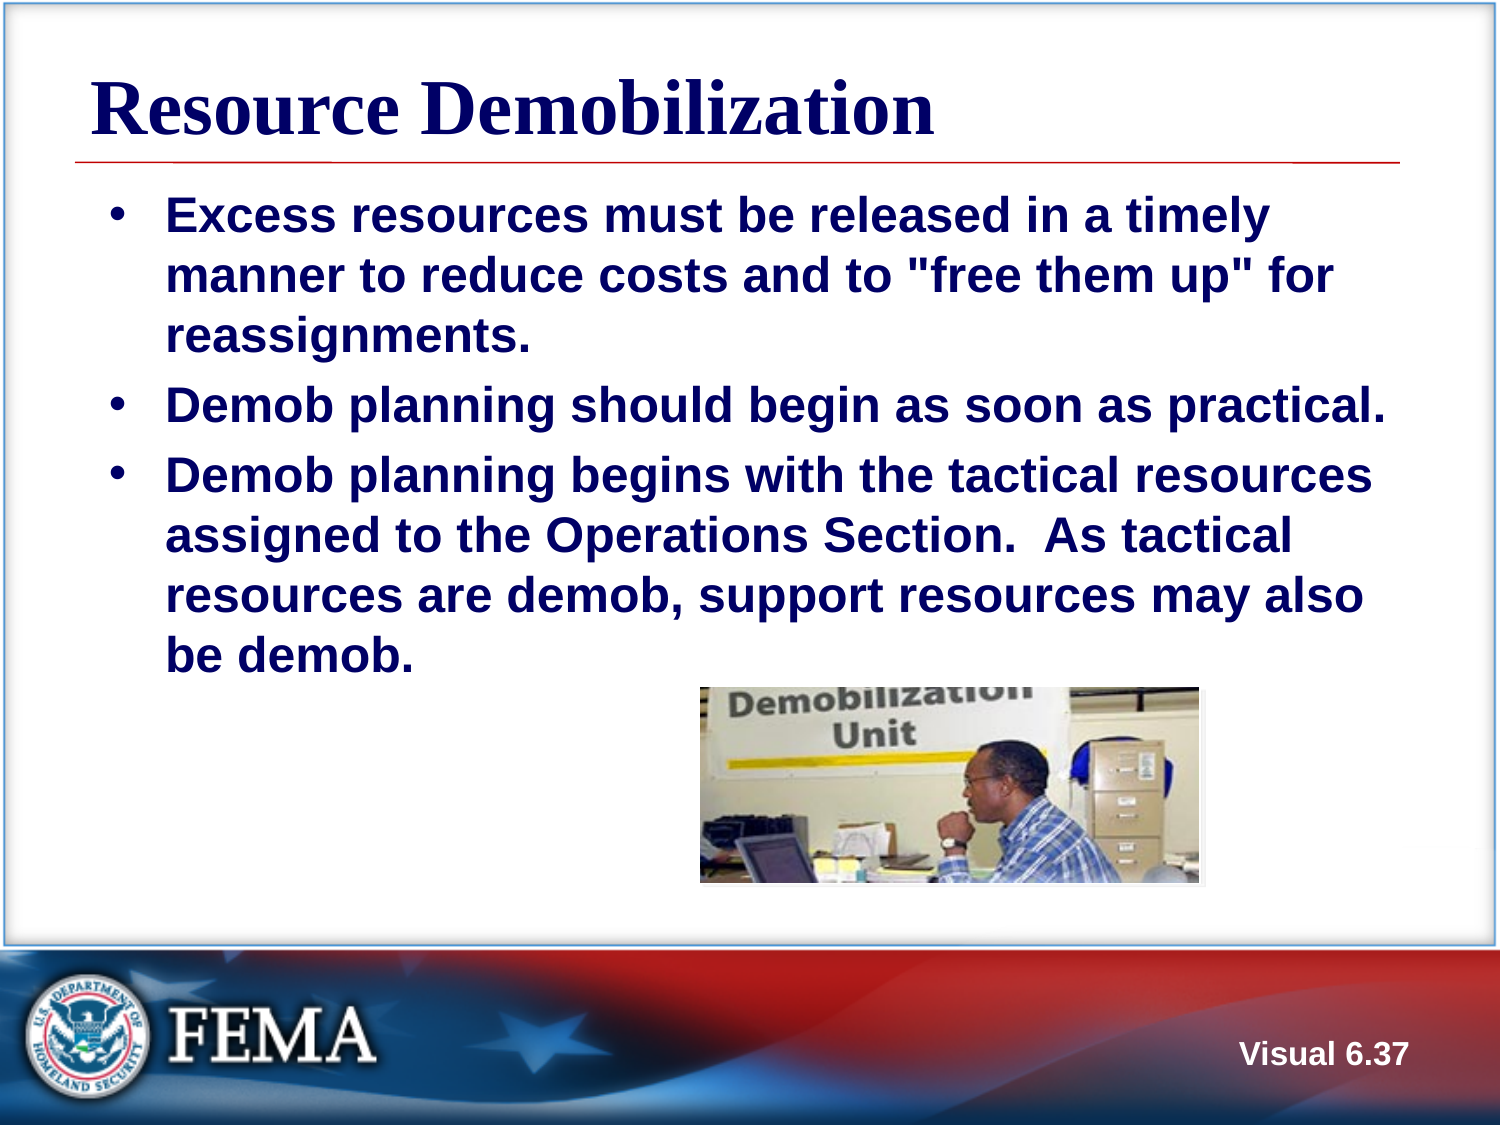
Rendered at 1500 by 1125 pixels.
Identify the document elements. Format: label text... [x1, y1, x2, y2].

title Resource Demobilization [74, 49, 1426, 156]
list Excess resources must be released in a timely manner to reduce costs and to "free them up" for reassignments. Demob planning should begin as soon as practical. Demob planning begins with the tactical resources assigned to the Operations Section. As tactical resources are demob, support resources may also be demob. [74, 175, 1426, 938]
picture [0, 0, 1500, 1125]
text_box Visual 6.37 [1074, 1024, 1425, 1103]
